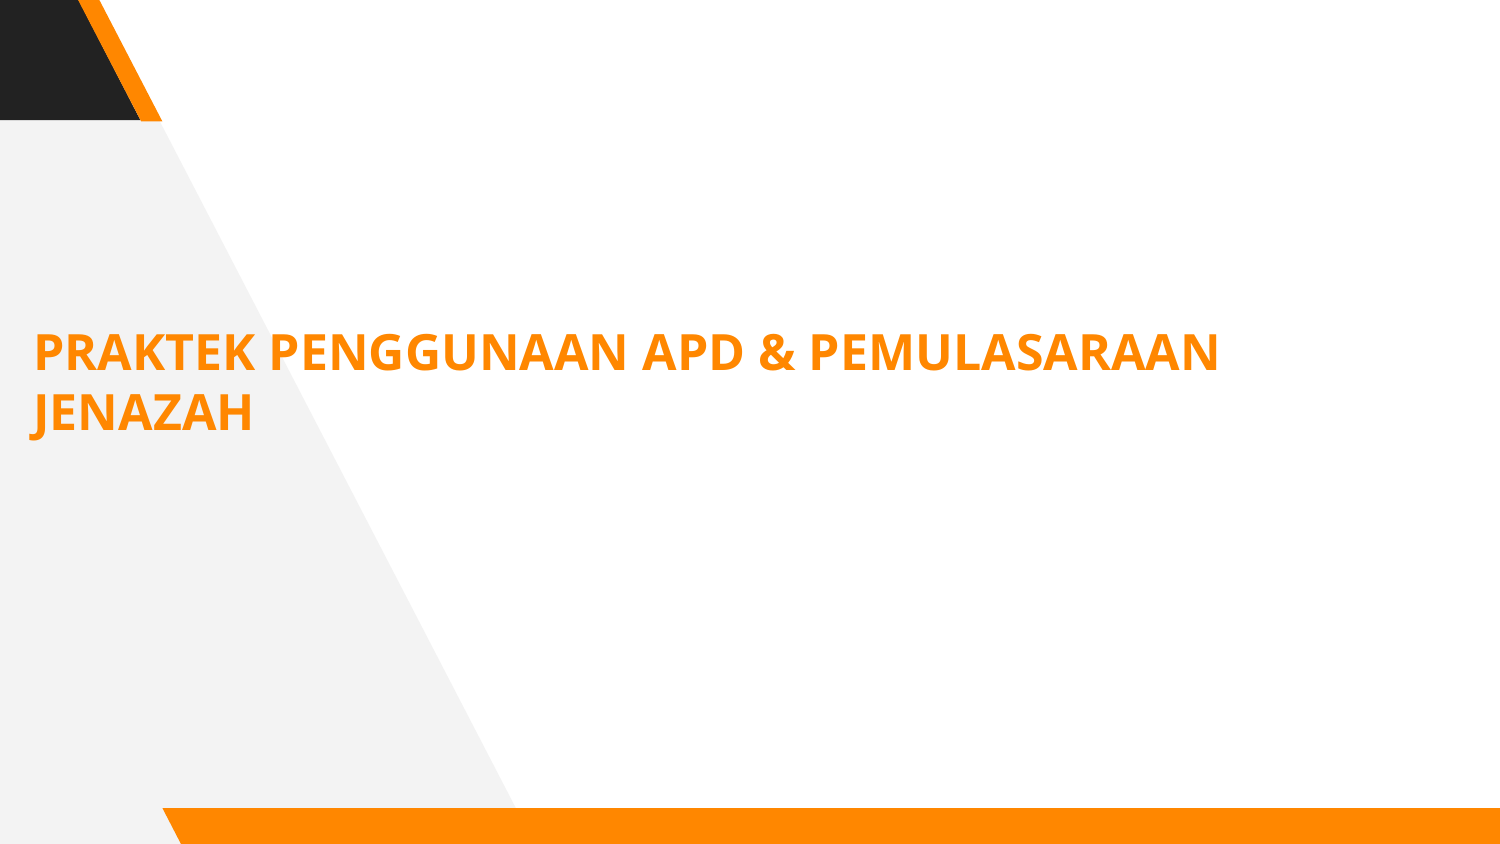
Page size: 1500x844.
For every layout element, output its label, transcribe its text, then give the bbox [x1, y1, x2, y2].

title PRAKTEK PENGGUNAAN APD & PEMULASARAAN JENAZAH [18, 338, 1369, 423]
